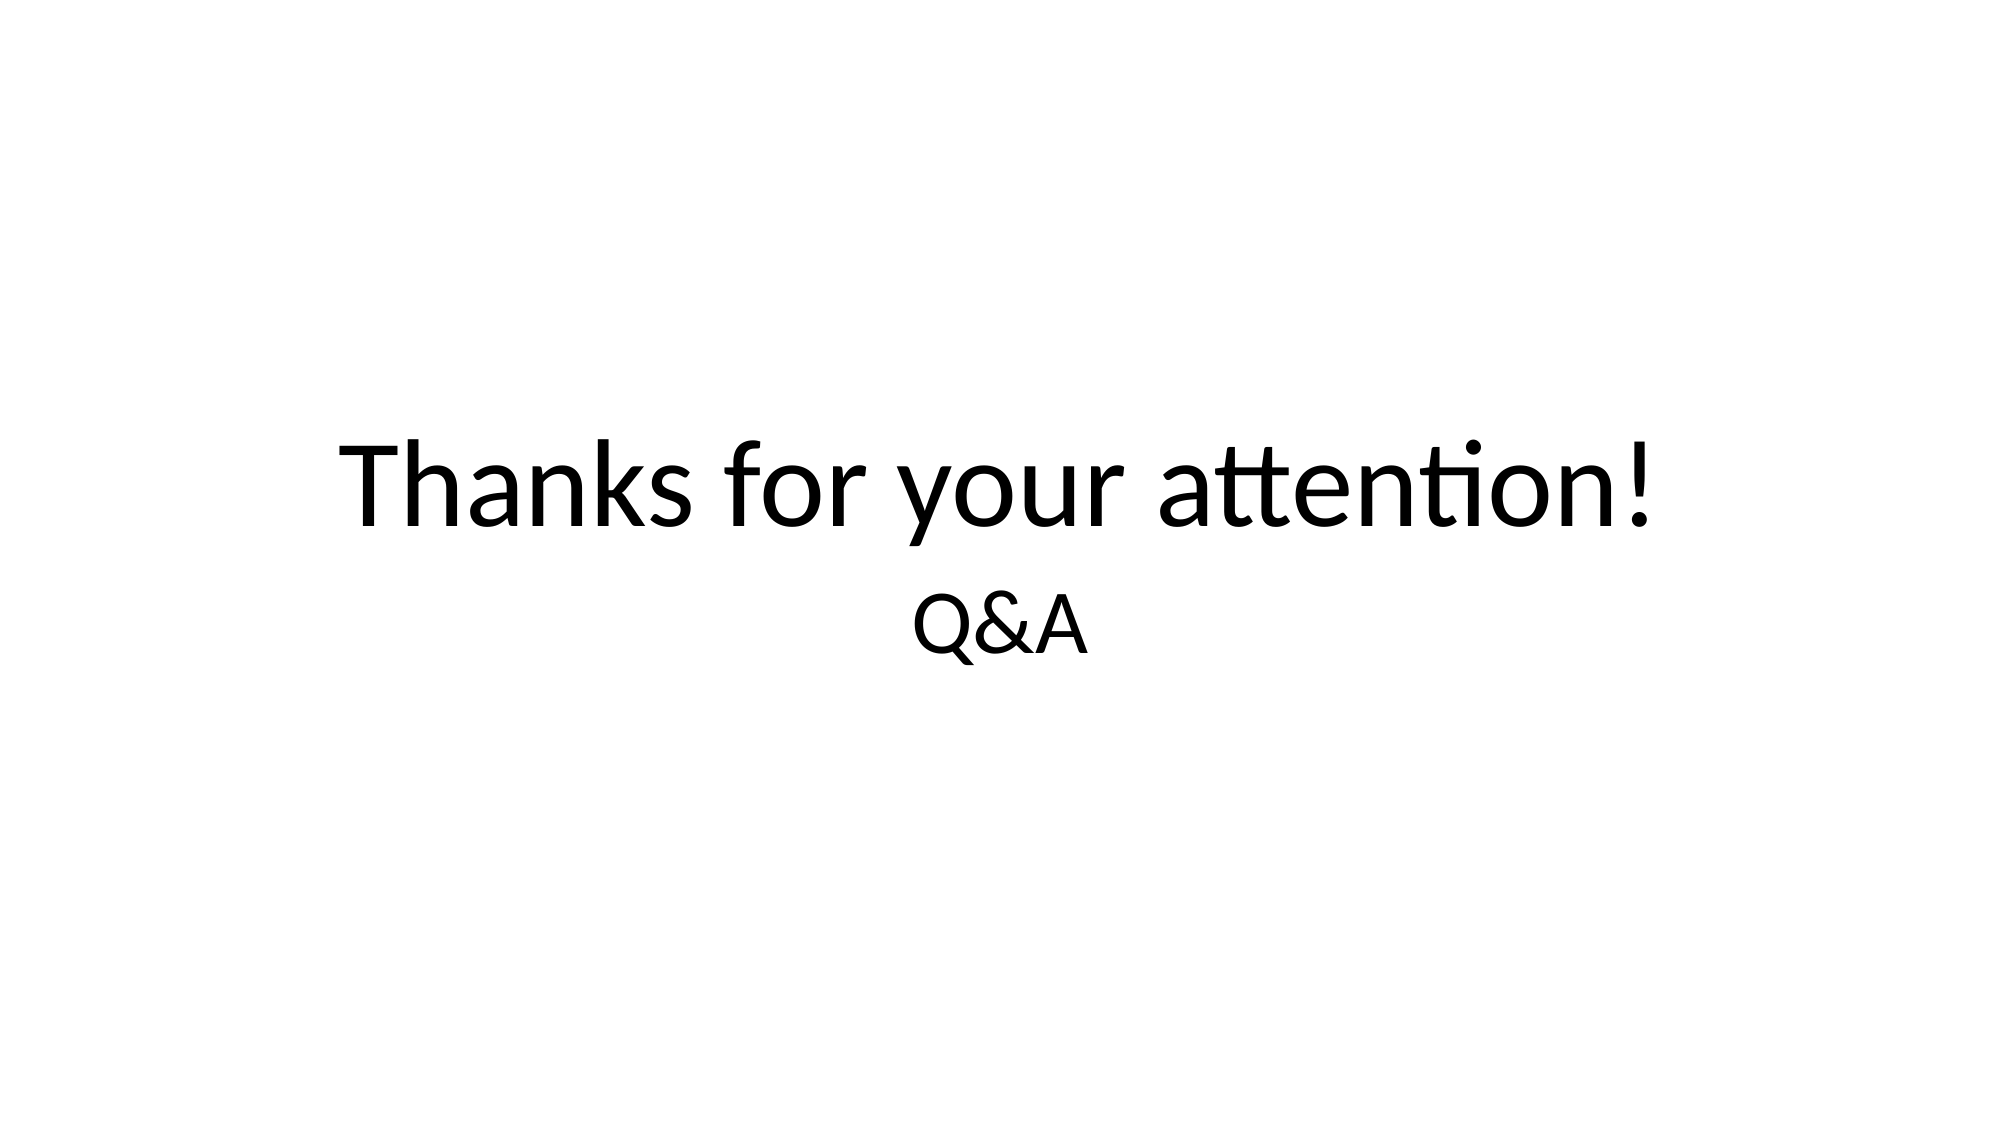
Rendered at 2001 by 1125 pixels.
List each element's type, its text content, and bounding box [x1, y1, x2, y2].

list Thanks for your attention! Q&A [137, 411, 1863, 1125]
